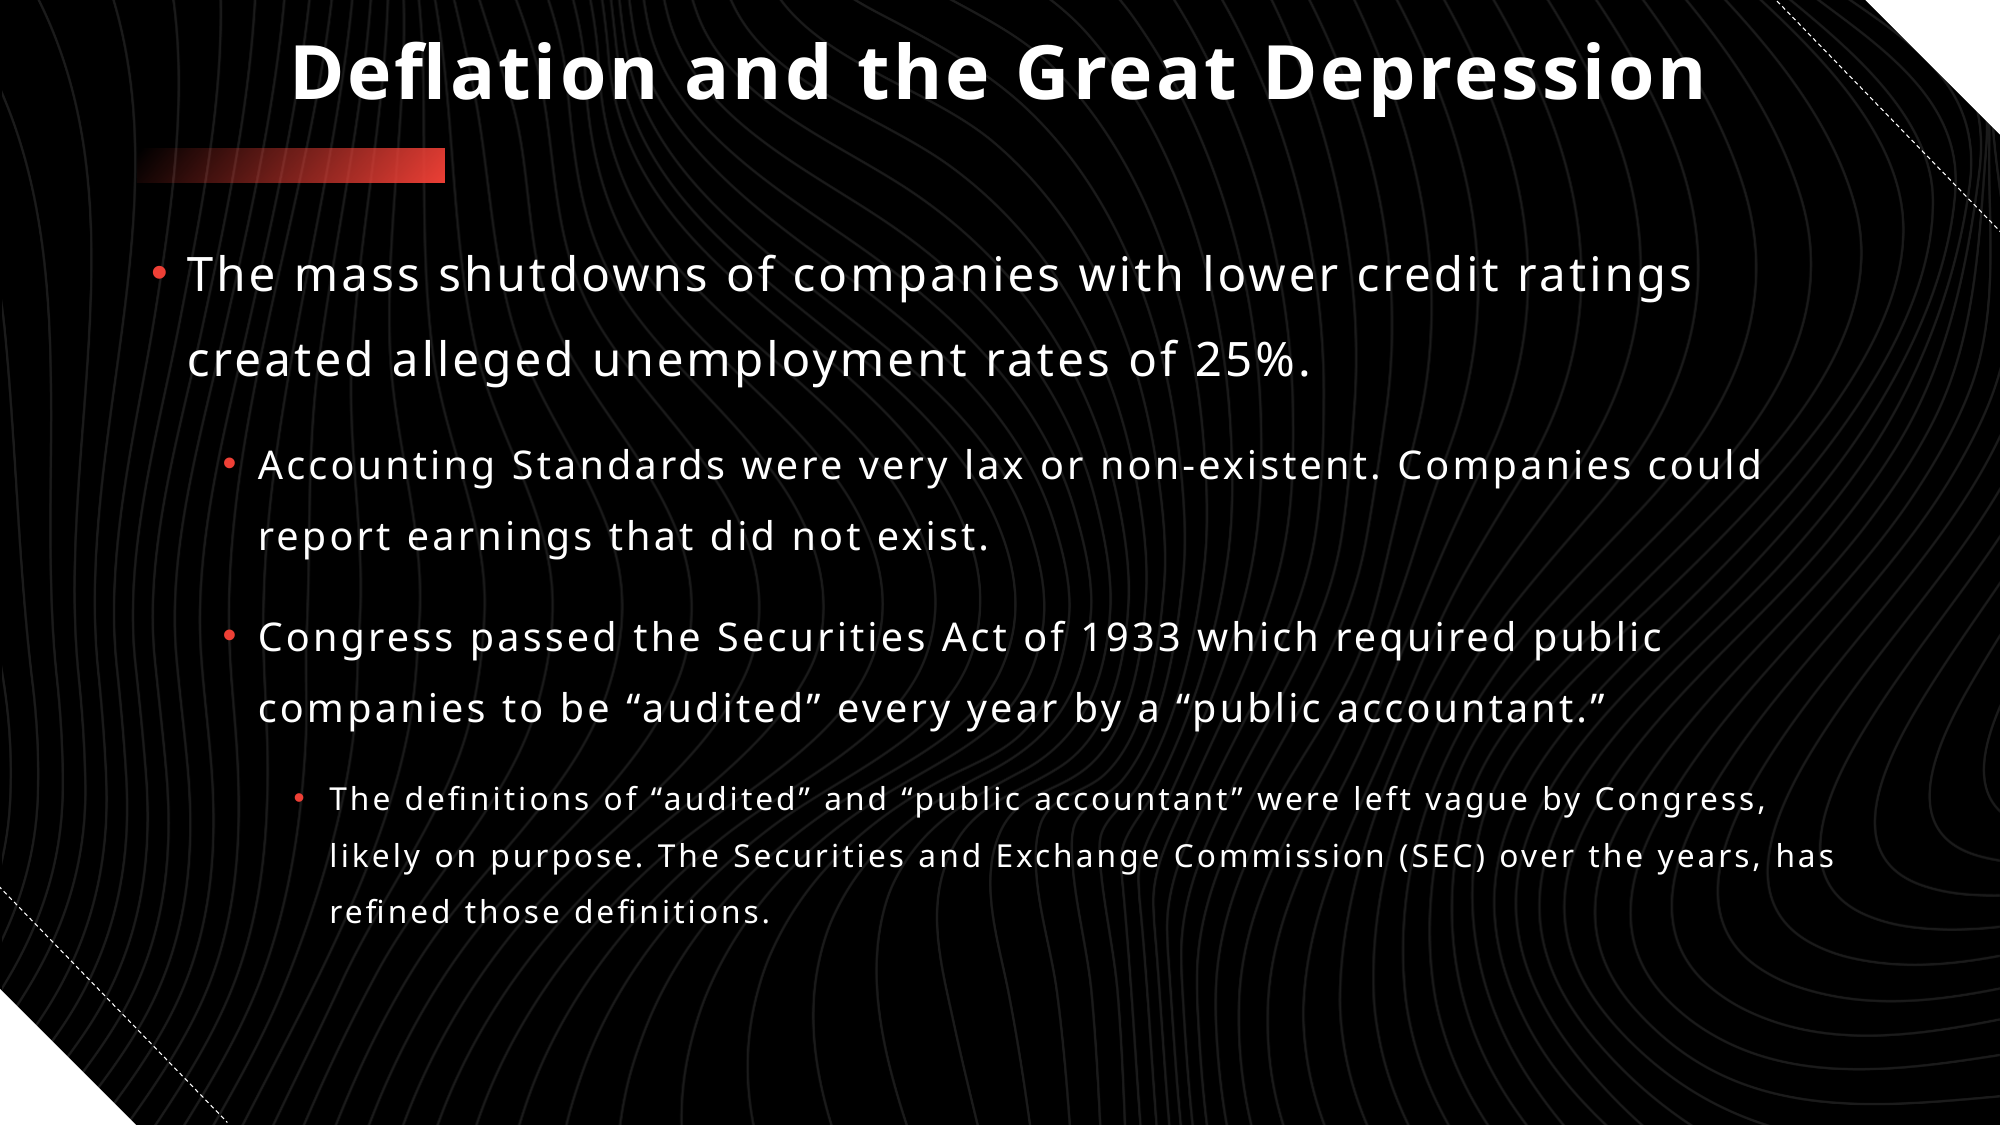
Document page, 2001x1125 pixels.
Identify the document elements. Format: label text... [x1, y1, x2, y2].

list The mass shutdowns of companies with lower credit ratings created alleged unemployment rates of 25%. Accounting Standards were very lax or non-existent. Companies could report earnings that did not exist. Congress passed the Securities Act of 1933 which required public companies to be “audited” every year by a “public accountant.” The definitions of “audited” and “public accountant” were left vague by Congress, likely on purpose. The Securities and Exchange Commission (SEC) over the years, has refined those definitions. [136, 207, 1864, 946]
title Deflation and the Great Depression [136, 27, 1863, 124]
